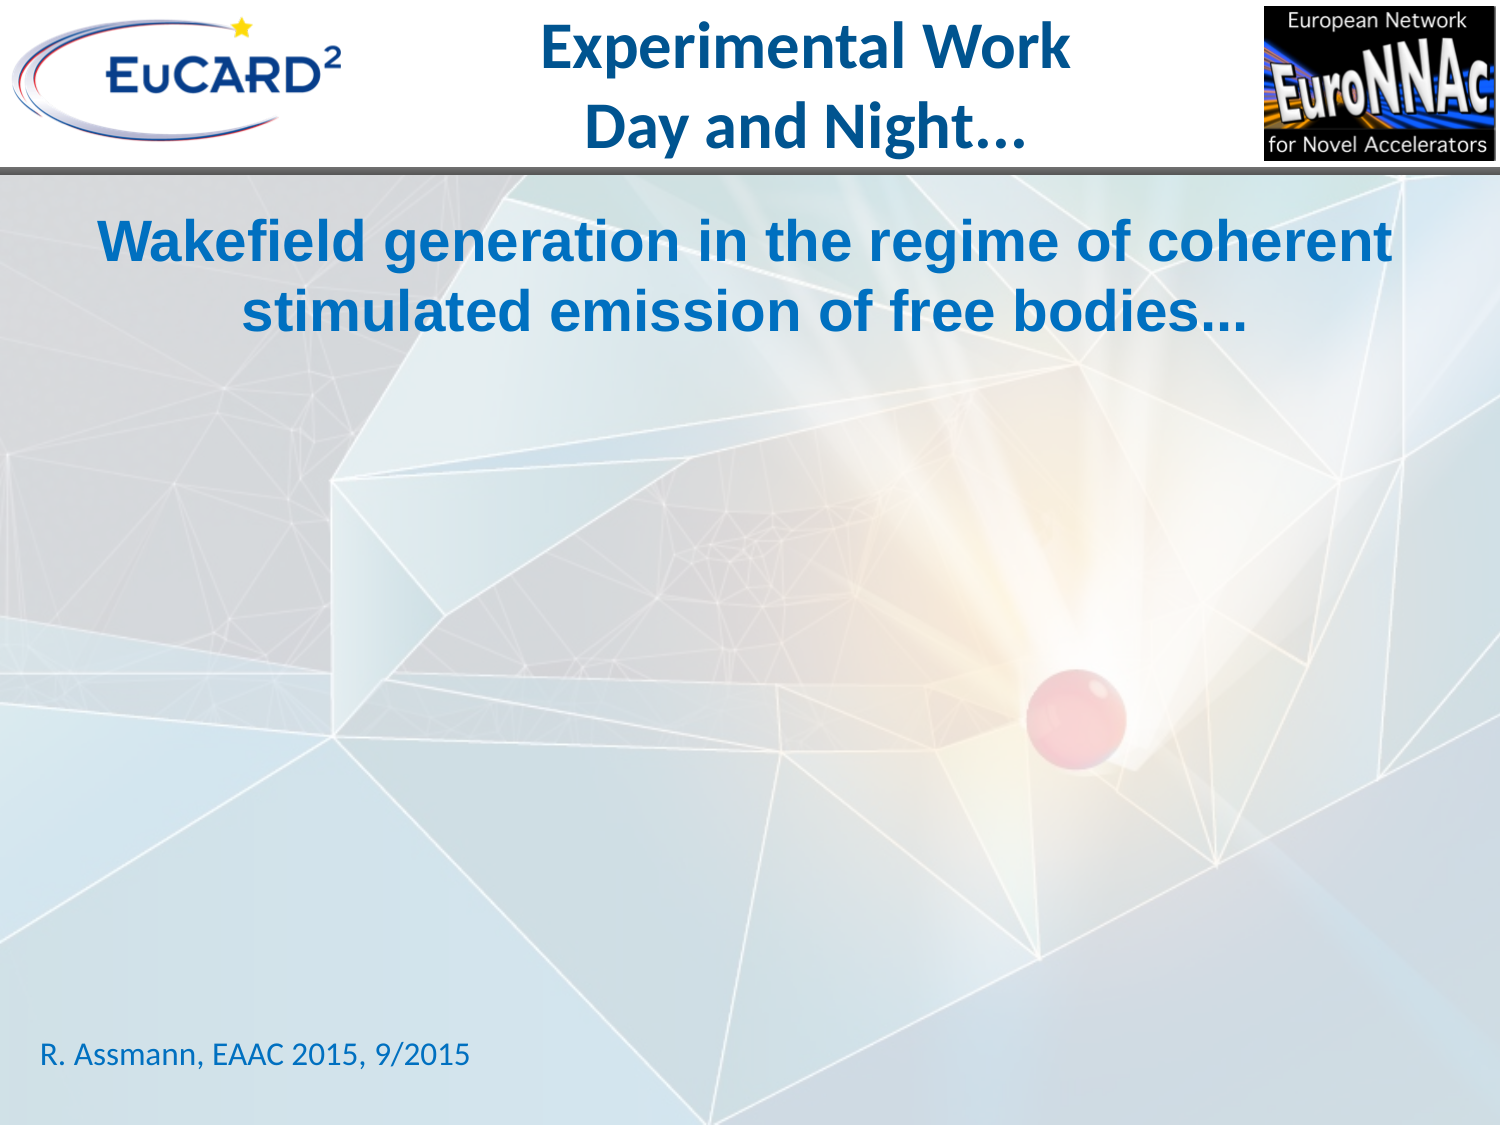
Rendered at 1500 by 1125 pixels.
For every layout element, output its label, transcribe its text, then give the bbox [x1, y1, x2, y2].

picture [1264, 6, 1496, 161]
text_box Wakefield generation in the regime of coherent stimulated emission of free bodies... [30, 195, 1461, 351]
footer R. Assmann, EAAC 2015, 9/2015 [24, 1025, 1475, 1085]
picture [0, 167, 1500, 175]
title Experimental Work Day and Night... [375, 6, 1238, 157]
picture [8, 8, 350, 150]
